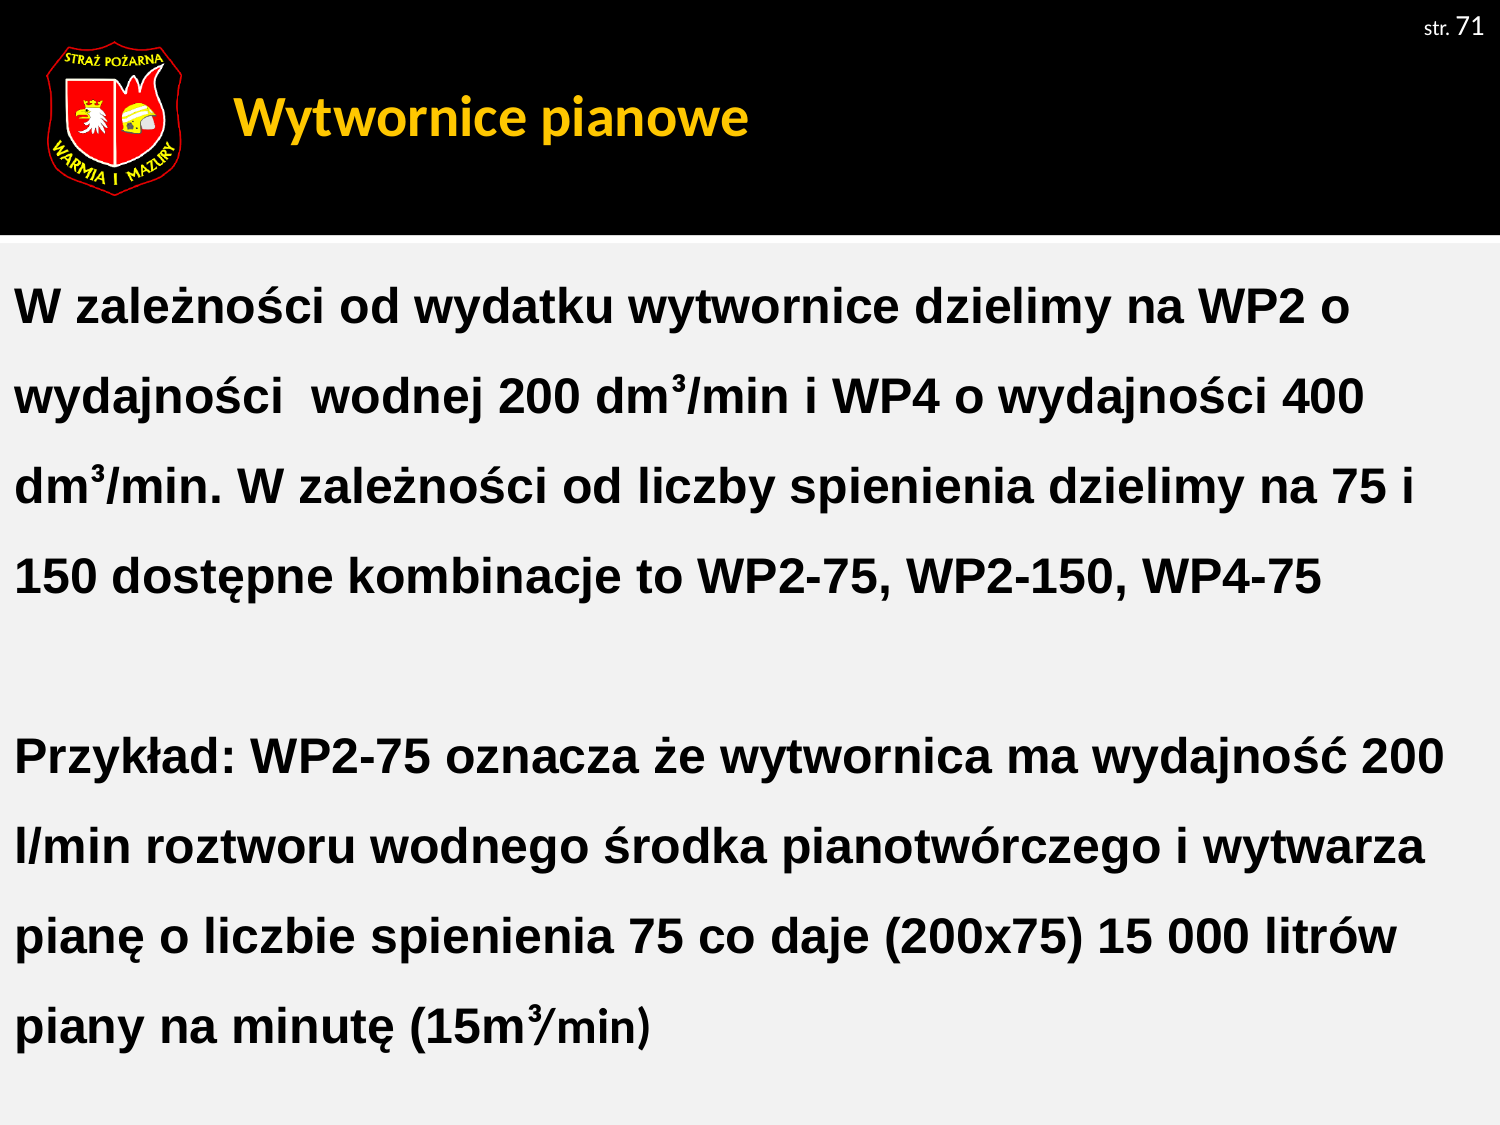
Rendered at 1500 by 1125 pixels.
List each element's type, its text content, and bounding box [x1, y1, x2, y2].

title Wytwornice pianowe [218, 41, 1388, 185]
slide_number str. 71 [1404, 0, 1500, 41]
picture [46, 41, 182, 196]
text_box W zależności od wydatku wytwornice dzielimy na WP2 o wydajności wodnej 200 dm³/min i WP4 o wydajności 400 dm³/min. W zależności od liczby spienienia dzielimy na 75 i 150 dostępne kombinacje to WP2-75, WP2-150, WP4-75 Przykład: WP2-75 oznacza że wytwornica ma wydajność 200 l/min roztworu wodnego środka pianotwórczego i wytwarza pianę o liczbie spienienia 75 co daje (200x75) 15 000 litrów piany na minutę (15m³/min) [0, 236, 1500, 1125]
